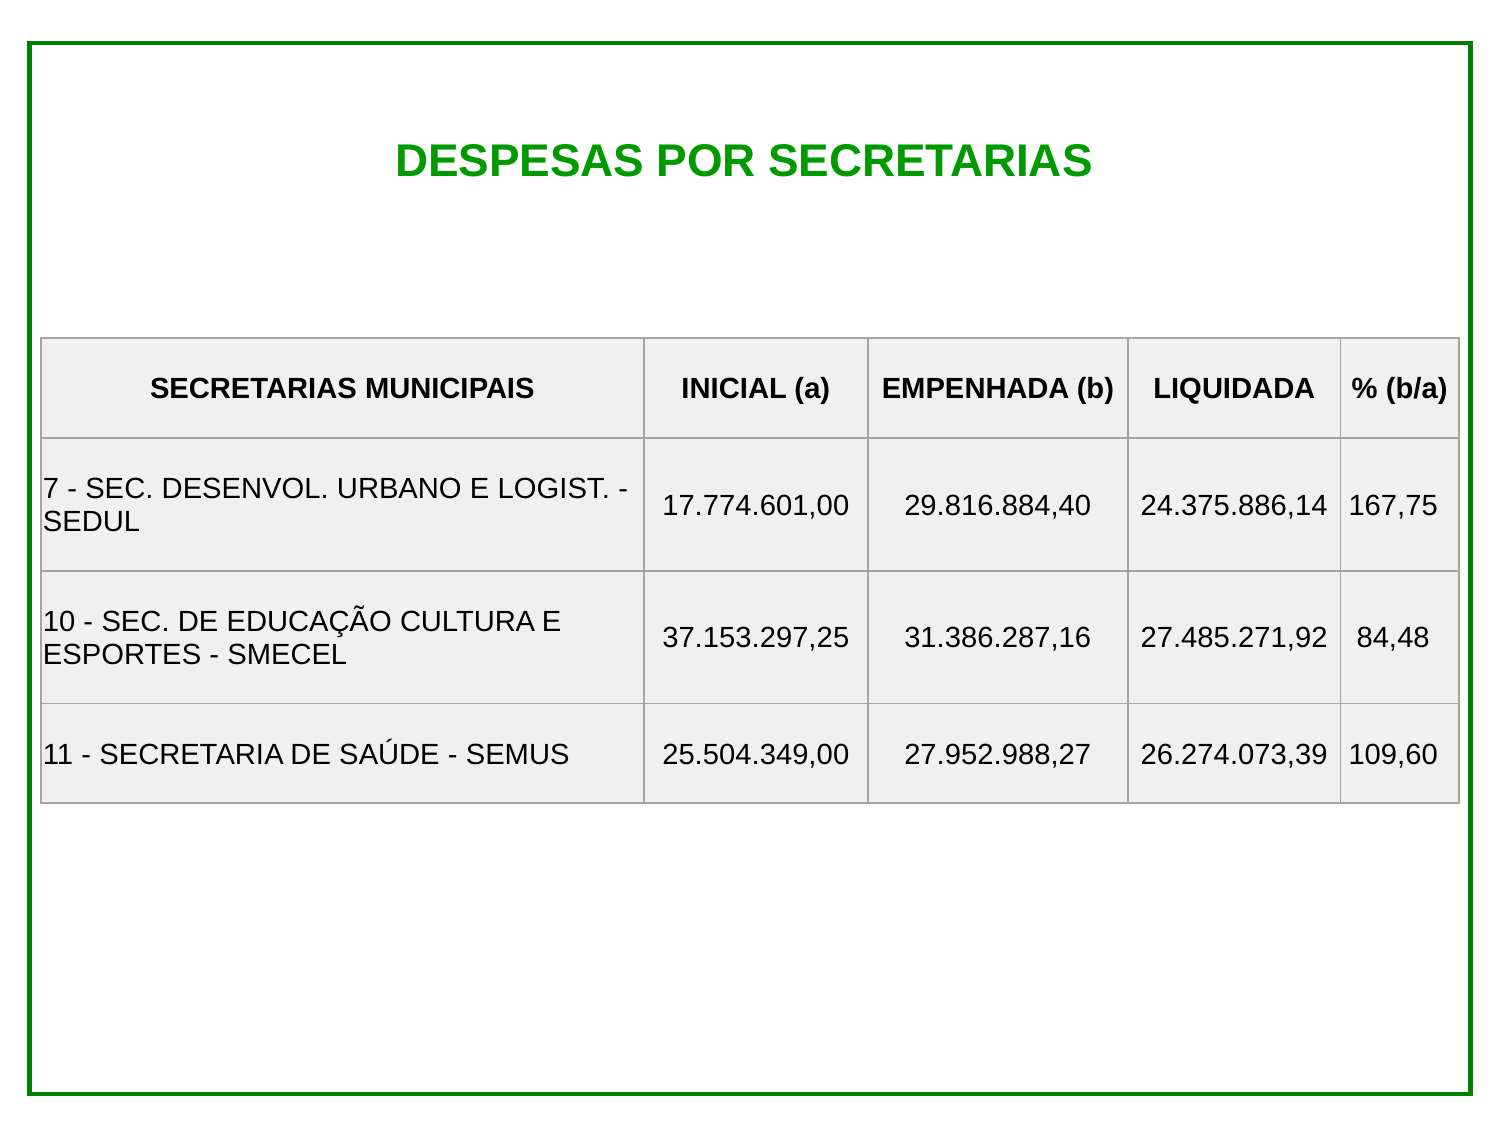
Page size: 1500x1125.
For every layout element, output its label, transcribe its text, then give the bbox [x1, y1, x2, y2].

text_box [29, 42, 1471, 1094]
text_box DESPESAS POR SECRETARIAS [135, 78, 1353, 193]
